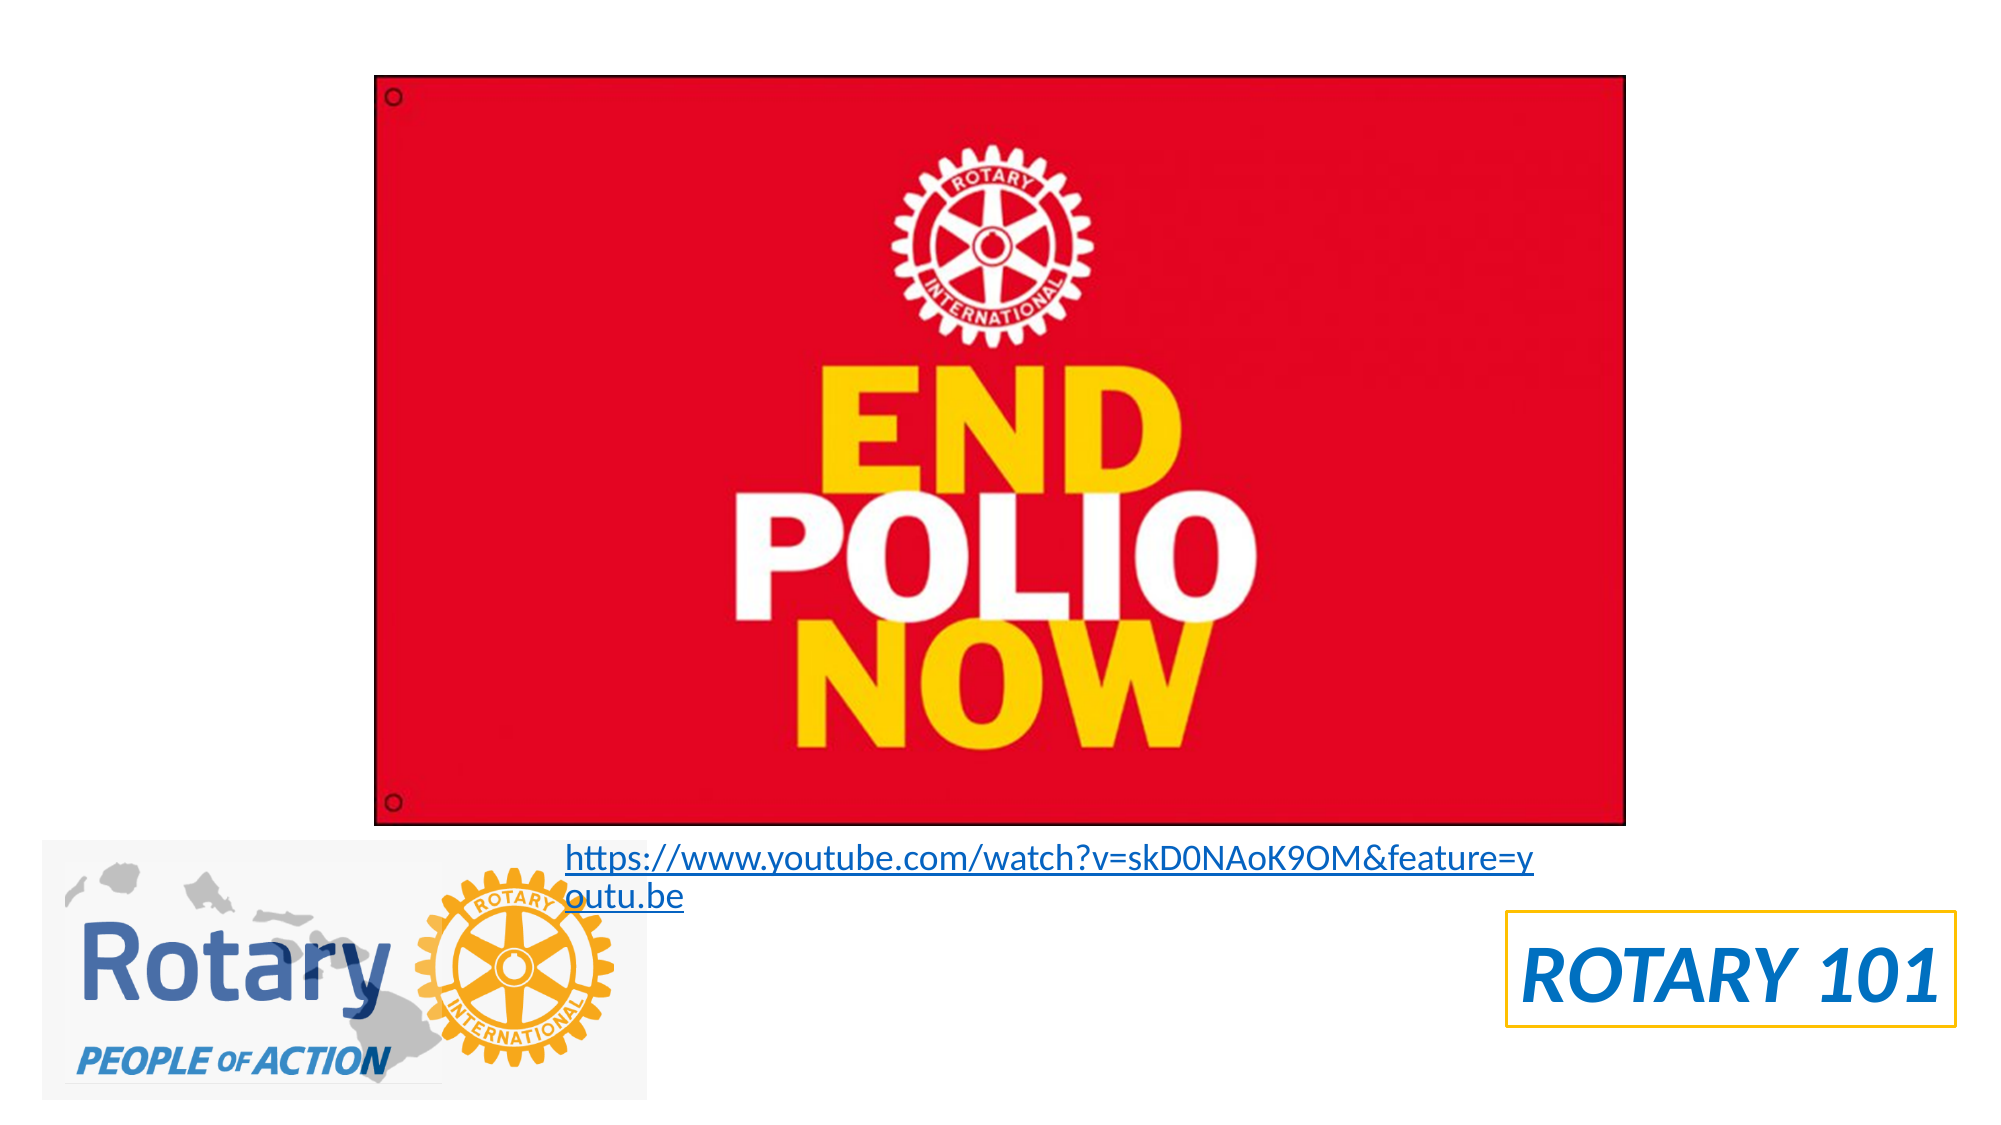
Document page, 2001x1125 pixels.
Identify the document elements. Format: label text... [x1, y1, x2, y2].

picture [42, 840, 647, 1100]
picture [374, 75, 1626, 826]
text_box https://www.youtube.com/watch?v=skD0NAoK9OM&feature=youtu.be [549, 826, 1550, 886]
